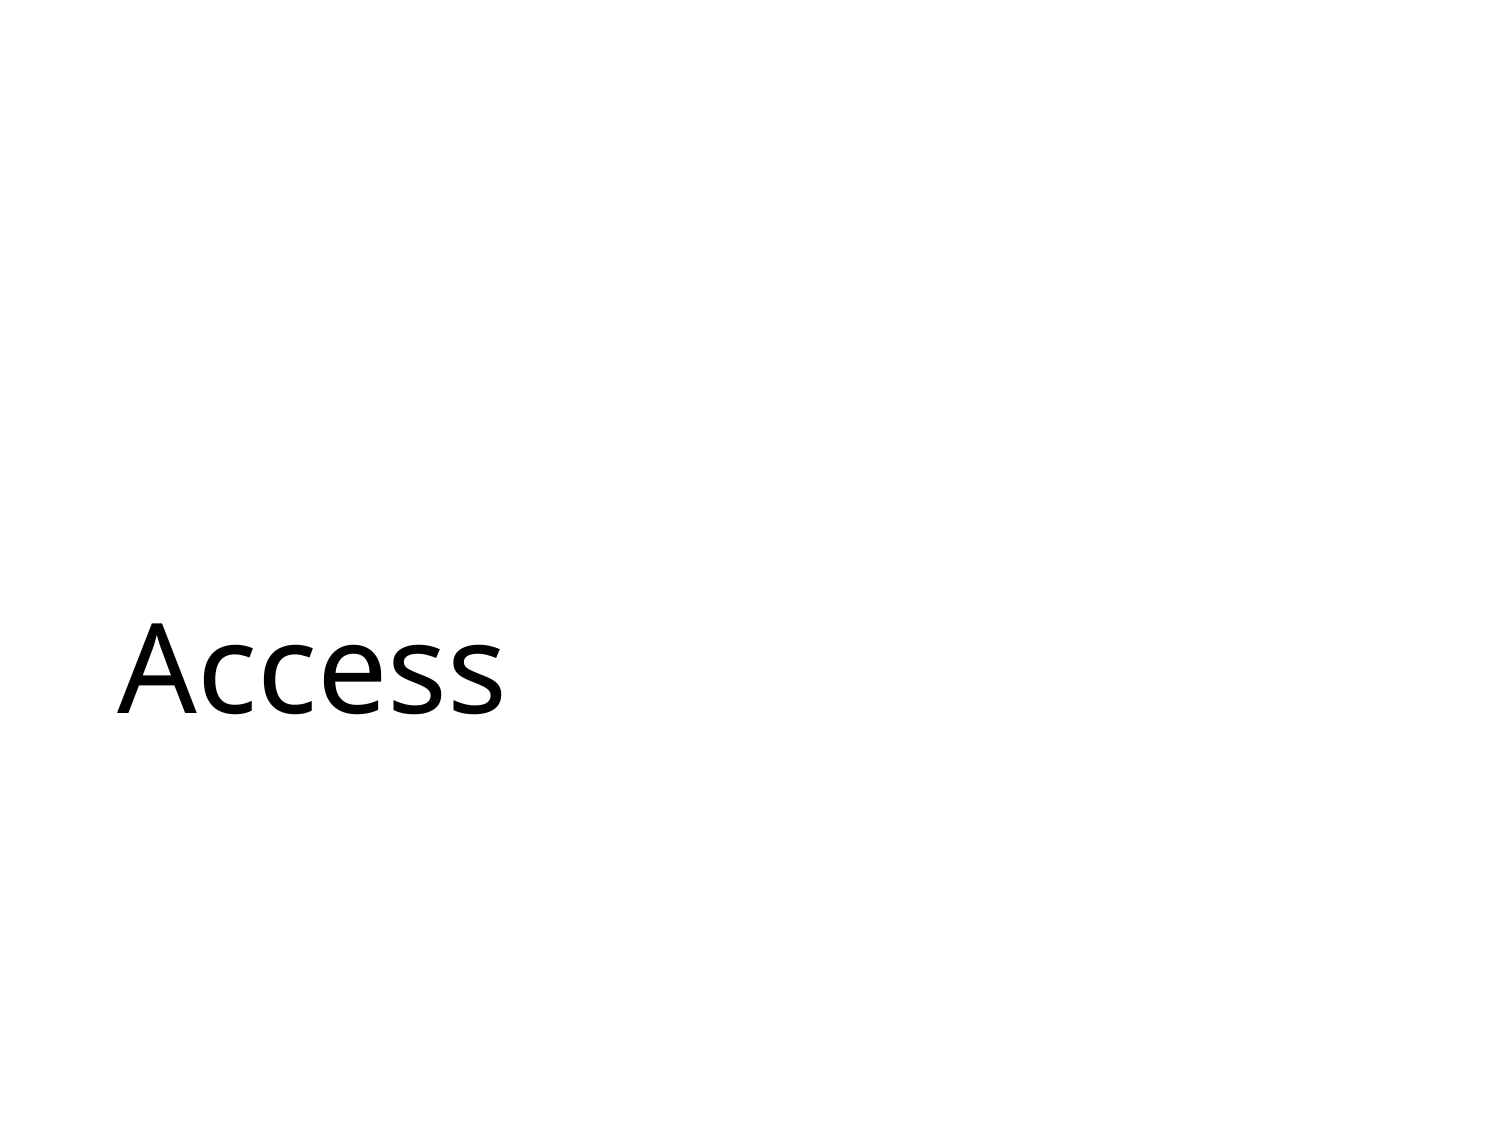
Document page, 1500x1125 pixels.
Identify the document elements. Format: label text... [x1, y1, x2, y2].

title Access [102, 280, 1397, 749]
